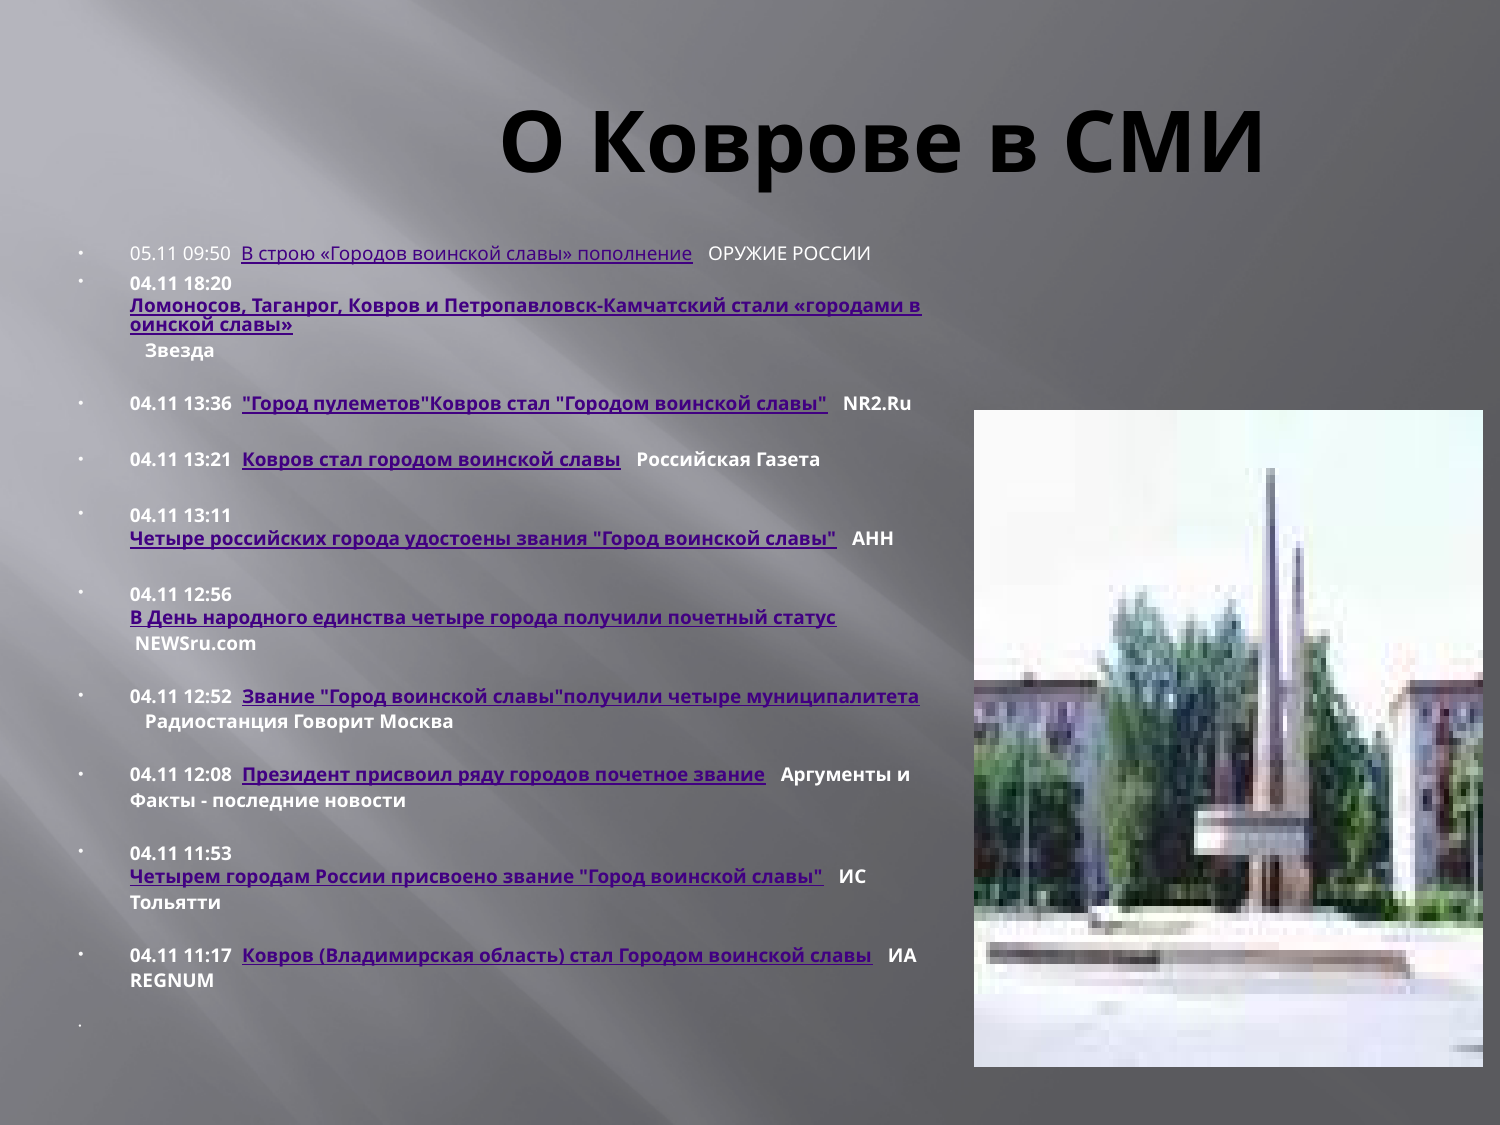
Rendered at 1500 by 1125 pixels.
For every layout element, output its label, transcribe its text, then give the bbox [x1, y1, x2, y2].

picture [974, 409, 1483, 1067]
list 05.11 09:50 В строю «Городов воинской славы» пополнение ОРУЖИЕ РОССИИ 04.11 18:20 Ломоносов, Таганрог, Ковров и Петропавловск-Камчатский стали «городами воинской славы» Звезда 04.11 13:36 "Город пулеметов"Ковров стал "Городом воинской славы" NR2.Ru 04.11 13:21 Ковров стал городом воинской славы Российская Газета 04.11 13:11 Четыре российских города удостоены звания "Город воинской славы" АНН 04.11 12:56 В День народного единства четыре города получили почетный статус NEWSru.com 04.11 12:52 Звание "Город воинской славы"получили четыре муниципалитета Радиостанция Говорит Москва 04.11 12:08 Президент присвоил ряду городов почетное звание Аргументы и Факты - последние новости 04.11 11:53 Четырем городам России присвоено звание "Город воинской славы" ИС Тольятти 04.11 11:17 Ковров (Владимирская область) стал Городом воинской славы ИА REGNUM [46, 234, 938, 1055]
title О Коврове в СМИ [75, 45, 1425, 233]
